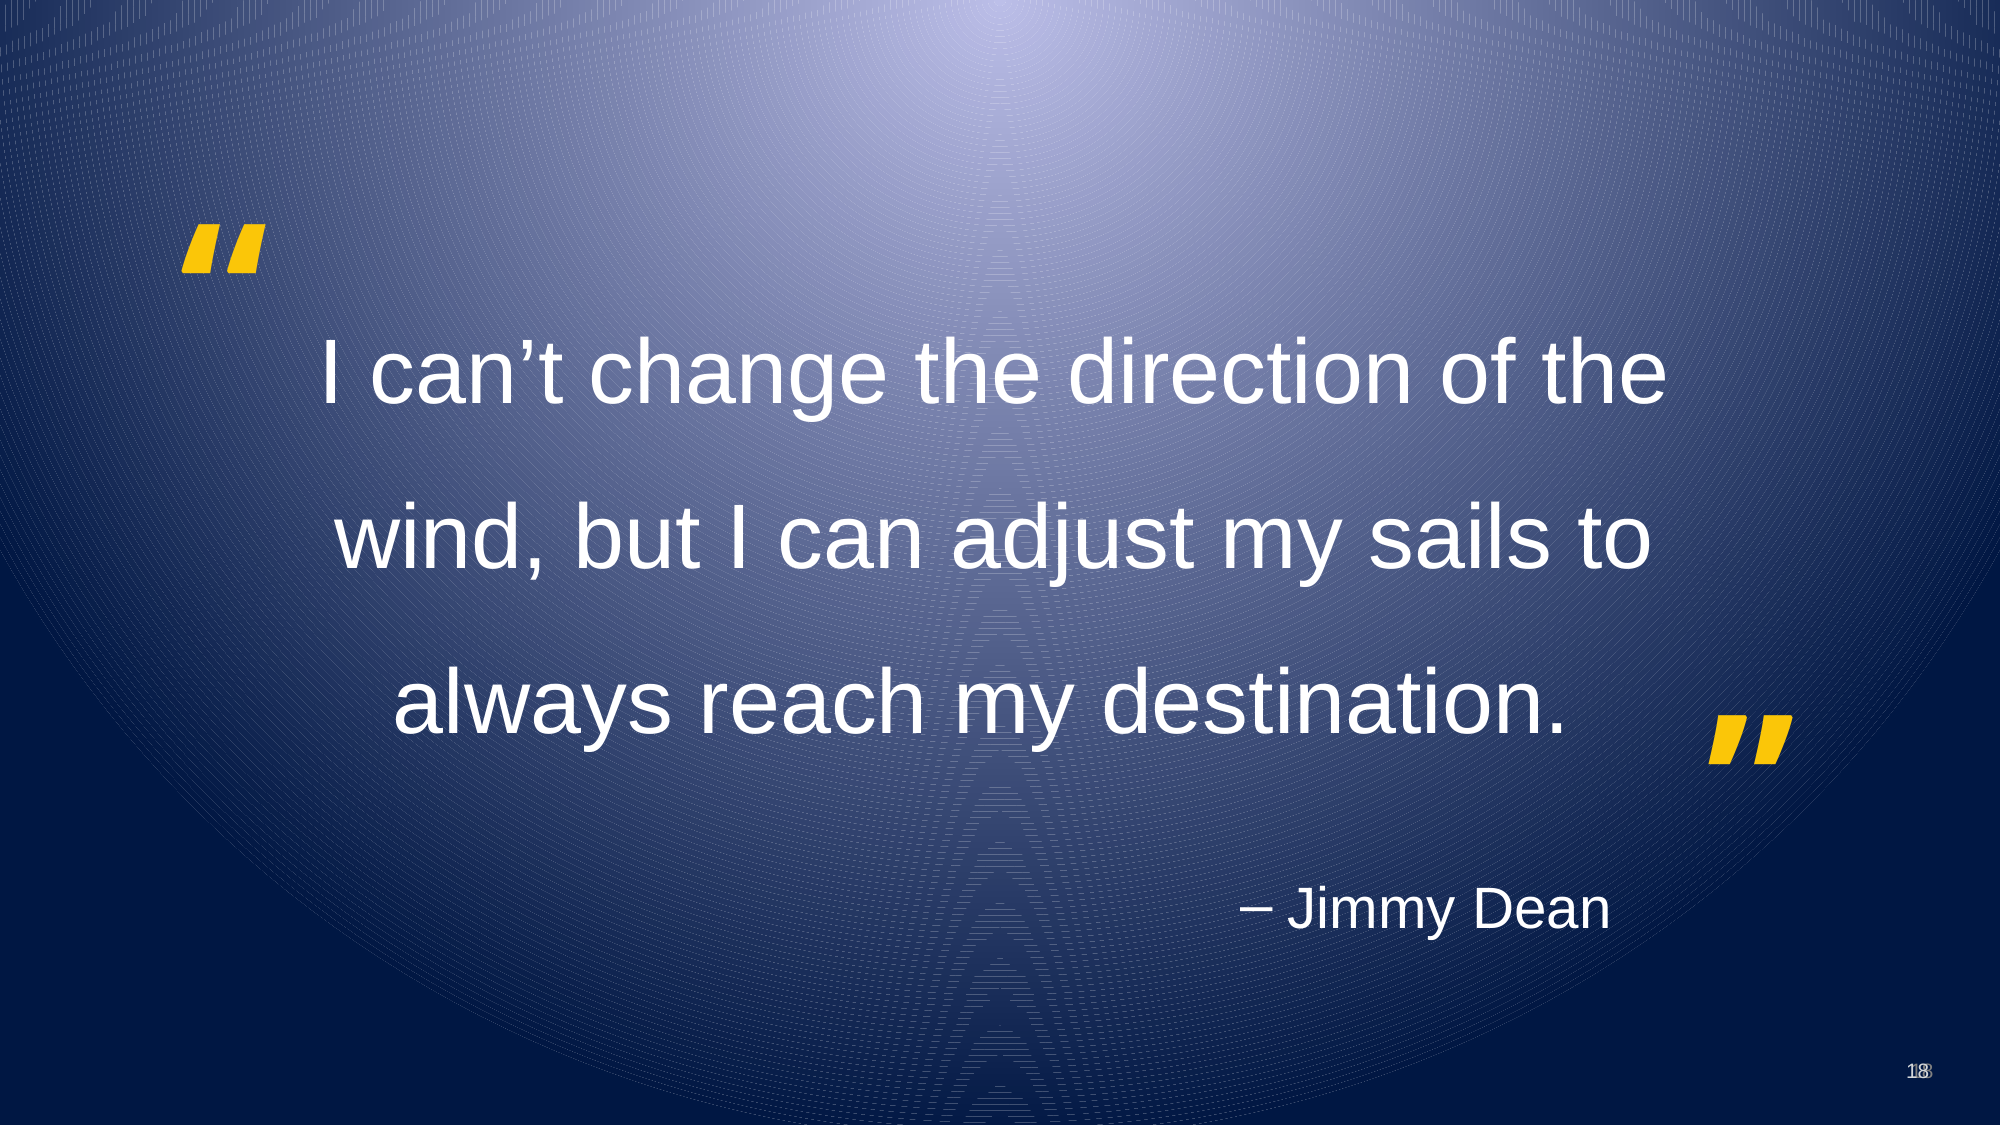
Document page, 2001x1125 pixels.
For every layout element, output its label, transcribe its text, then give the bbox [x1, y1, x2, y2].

list Jimmy Dean [348, 862, 1627, 950]
list I can’t change the direction of the wind, but I can adjust my sails to always reach my destination. [287, 249, 1703, 813]
